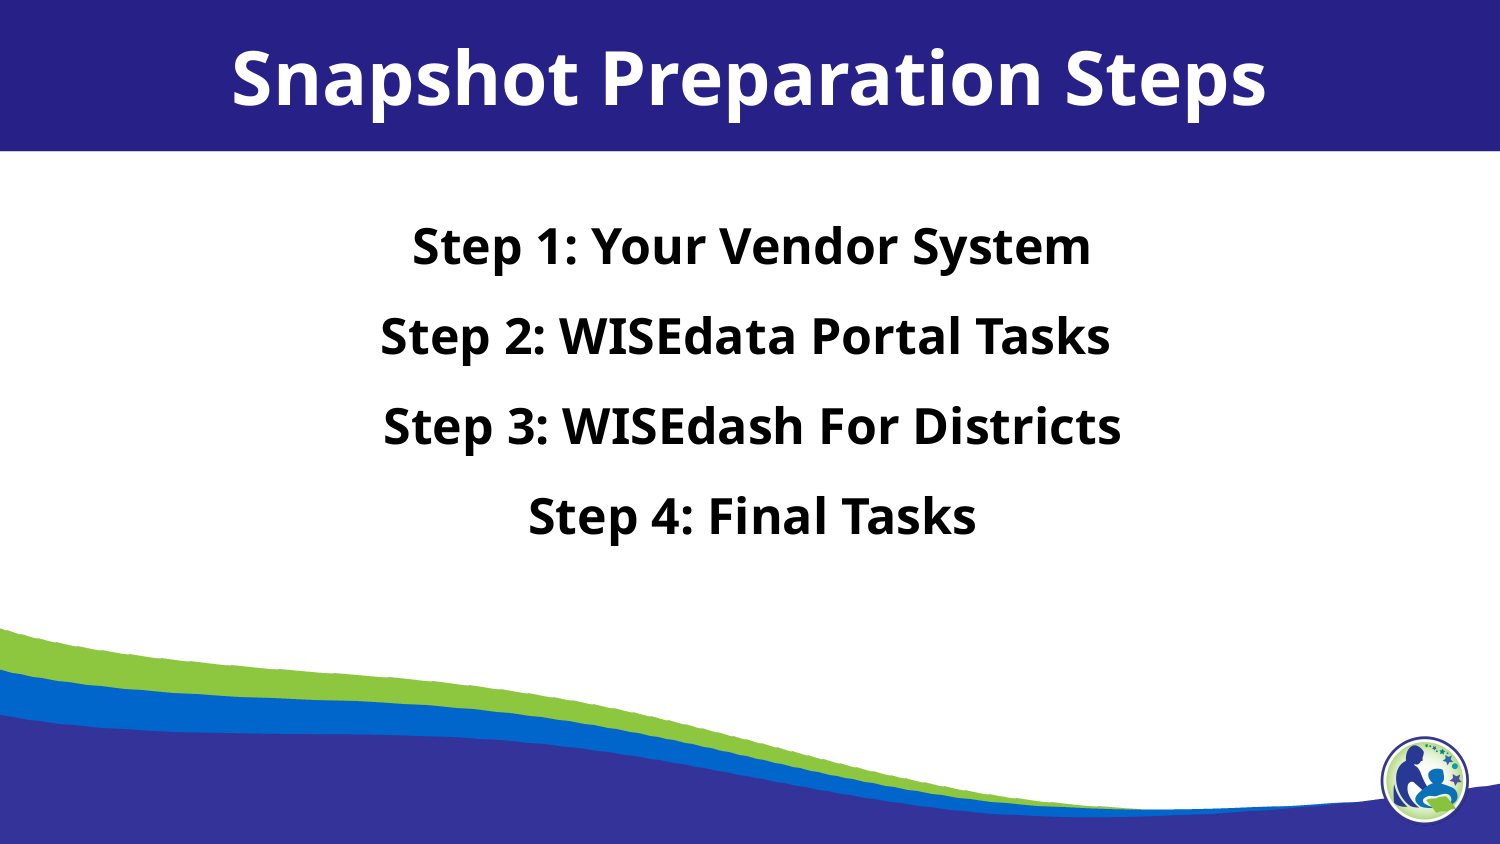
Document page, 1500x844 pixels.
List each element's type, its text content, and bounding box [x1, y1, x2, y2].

title Snapshot Preparation Steps [0, 0, 1500, 152]
picture [0, 608, 1500, 844]
text_box Step 1: Your Vendor System Step 2: WISEdata Portal Tasks Step 3: WISEdash For Districts Step 4: Final Tasks [77, 177, 1428, 644]
